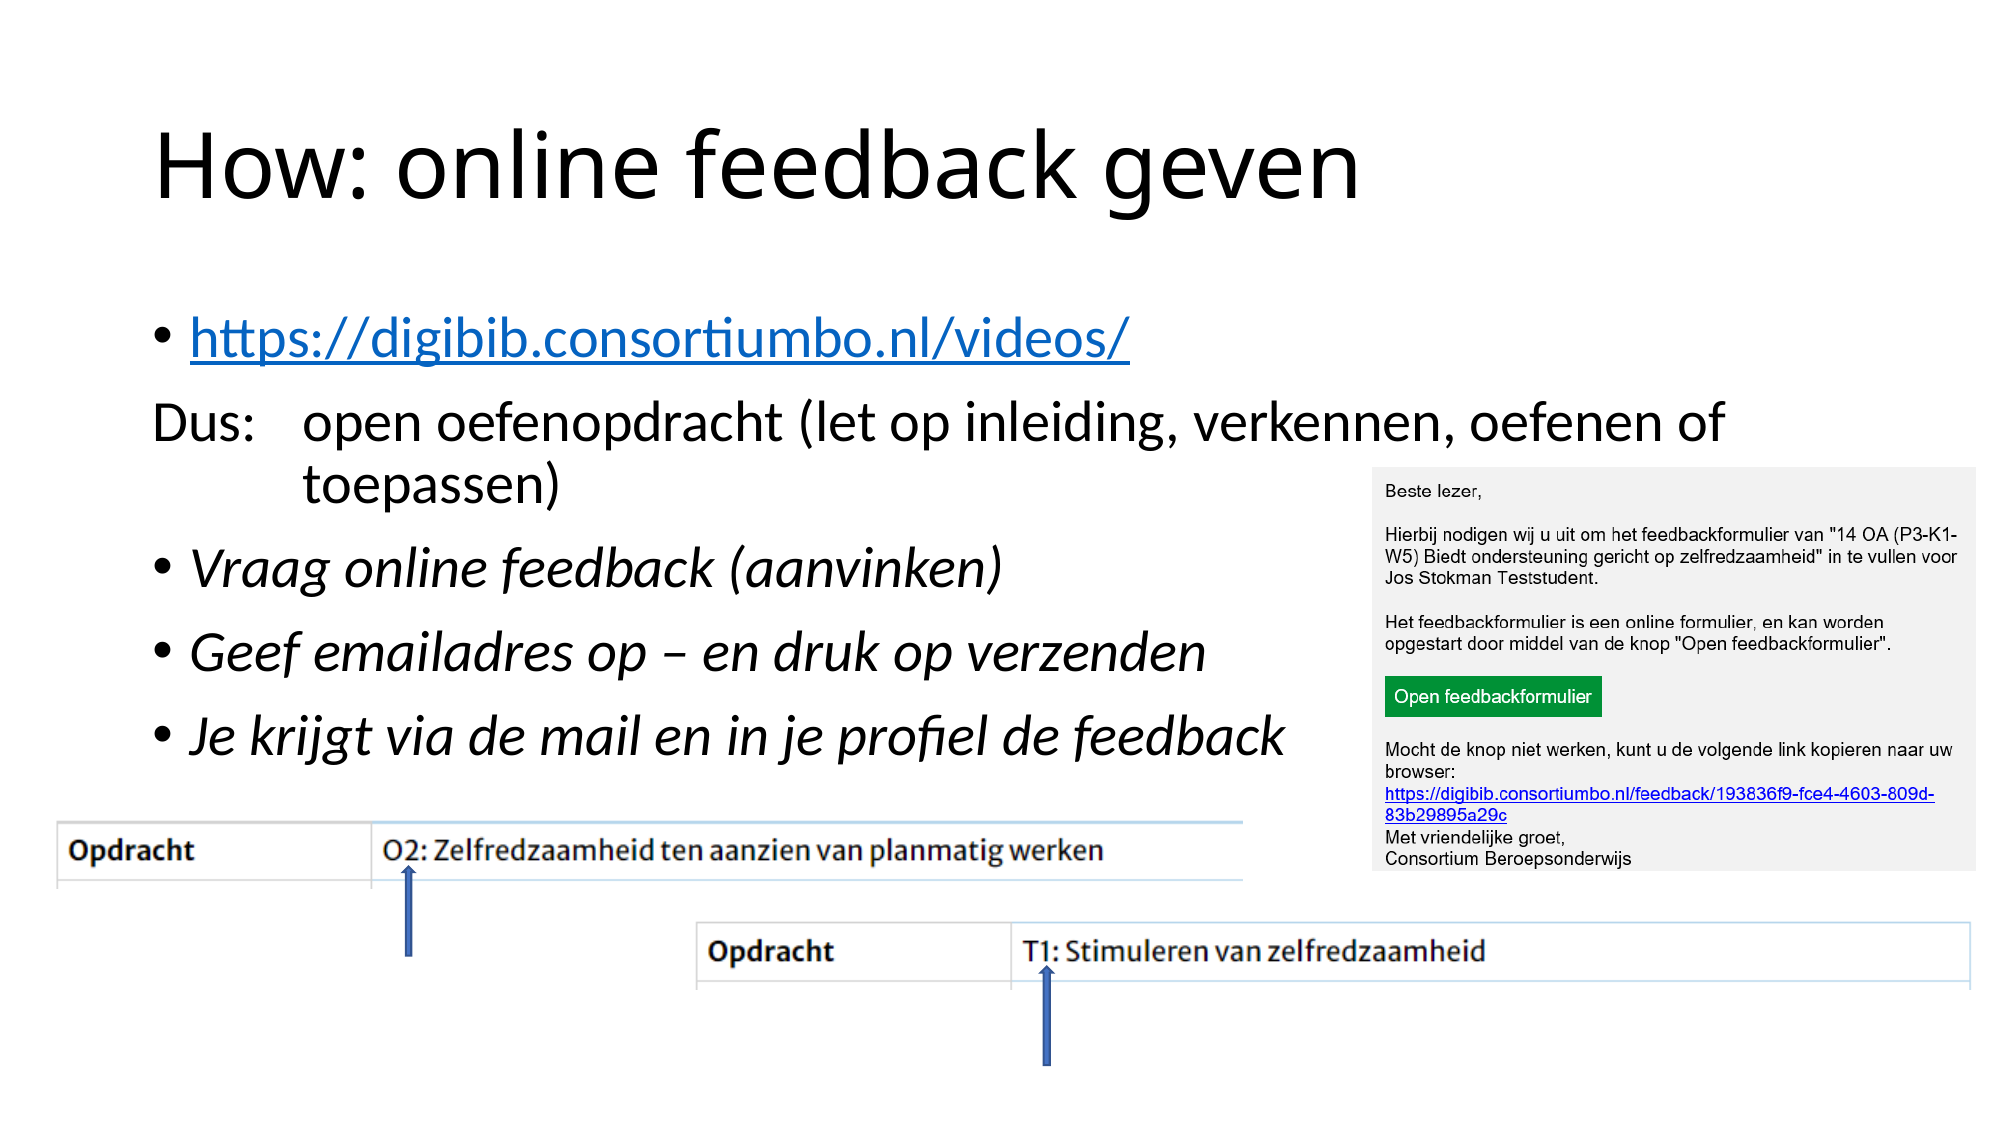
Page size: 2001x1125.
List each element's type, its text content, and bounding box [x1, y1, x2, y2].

picture [1361, 465, 1979, 871]
title How: online feedback geven [137, 59, 1863, 278]
picture [679, 892, 1979, 990]
text_box [1042, 990, 1051, 1067]
text_box [404, 889, 413, 957]
picture [38, 799, 1243, 889]
list https://digibib.consortiumbo.nl/videos/ Dus: open oefenopdracht (let op inleiding, verkennen, oefenen of toepassen) Vraag online feedback (aanvinken) Geef emailadres op – en druk op verzenden Je krijgt via de mail en in je profiel de feedback [137, 299, 1962, 1014]
